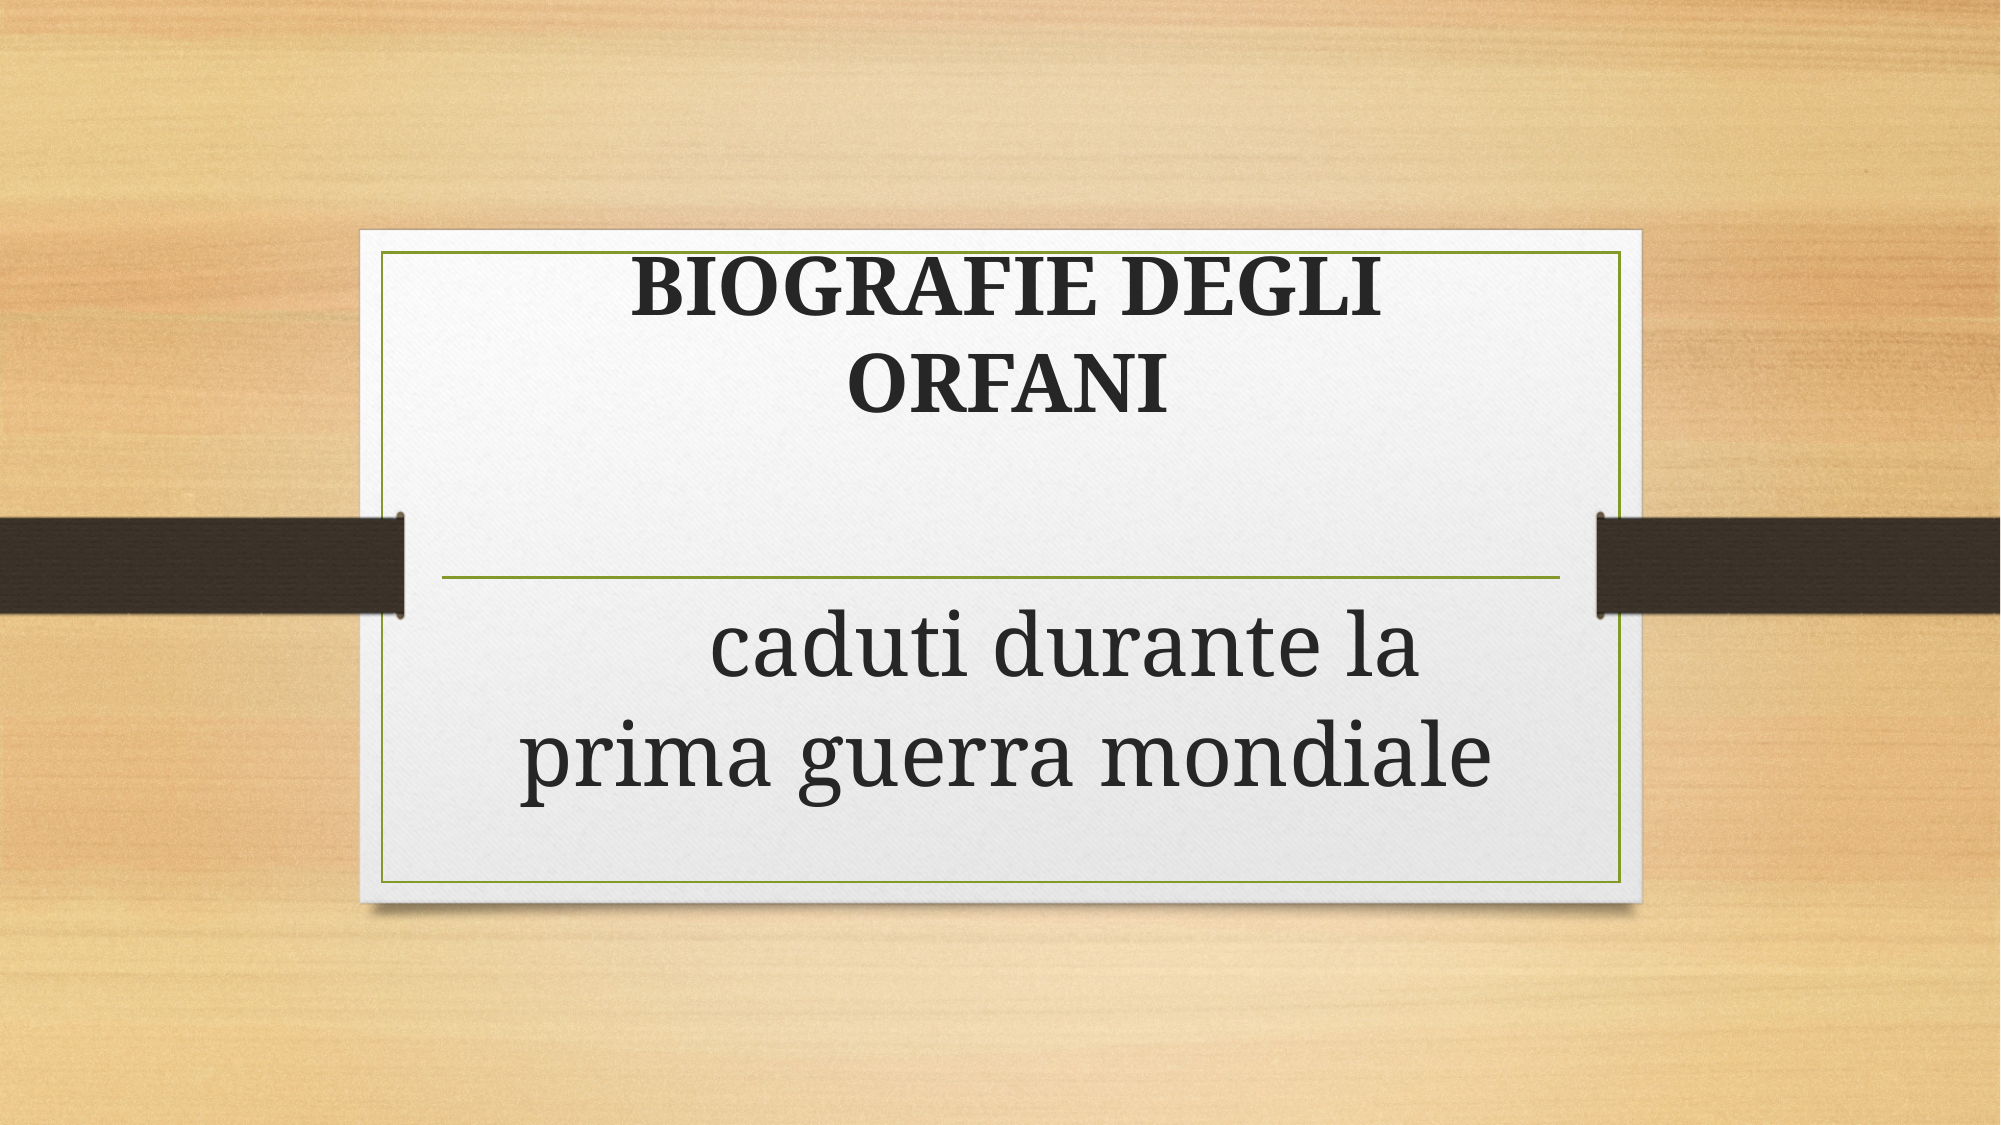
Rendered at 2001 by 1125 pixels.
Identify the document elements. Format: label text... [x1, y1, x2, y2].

title BIOGRAFIE DEGLI ORFANI caduti durante la prima guerra mondiale [448, 562, 1567, 812]
picture [0, 0, 2001, 1125]
